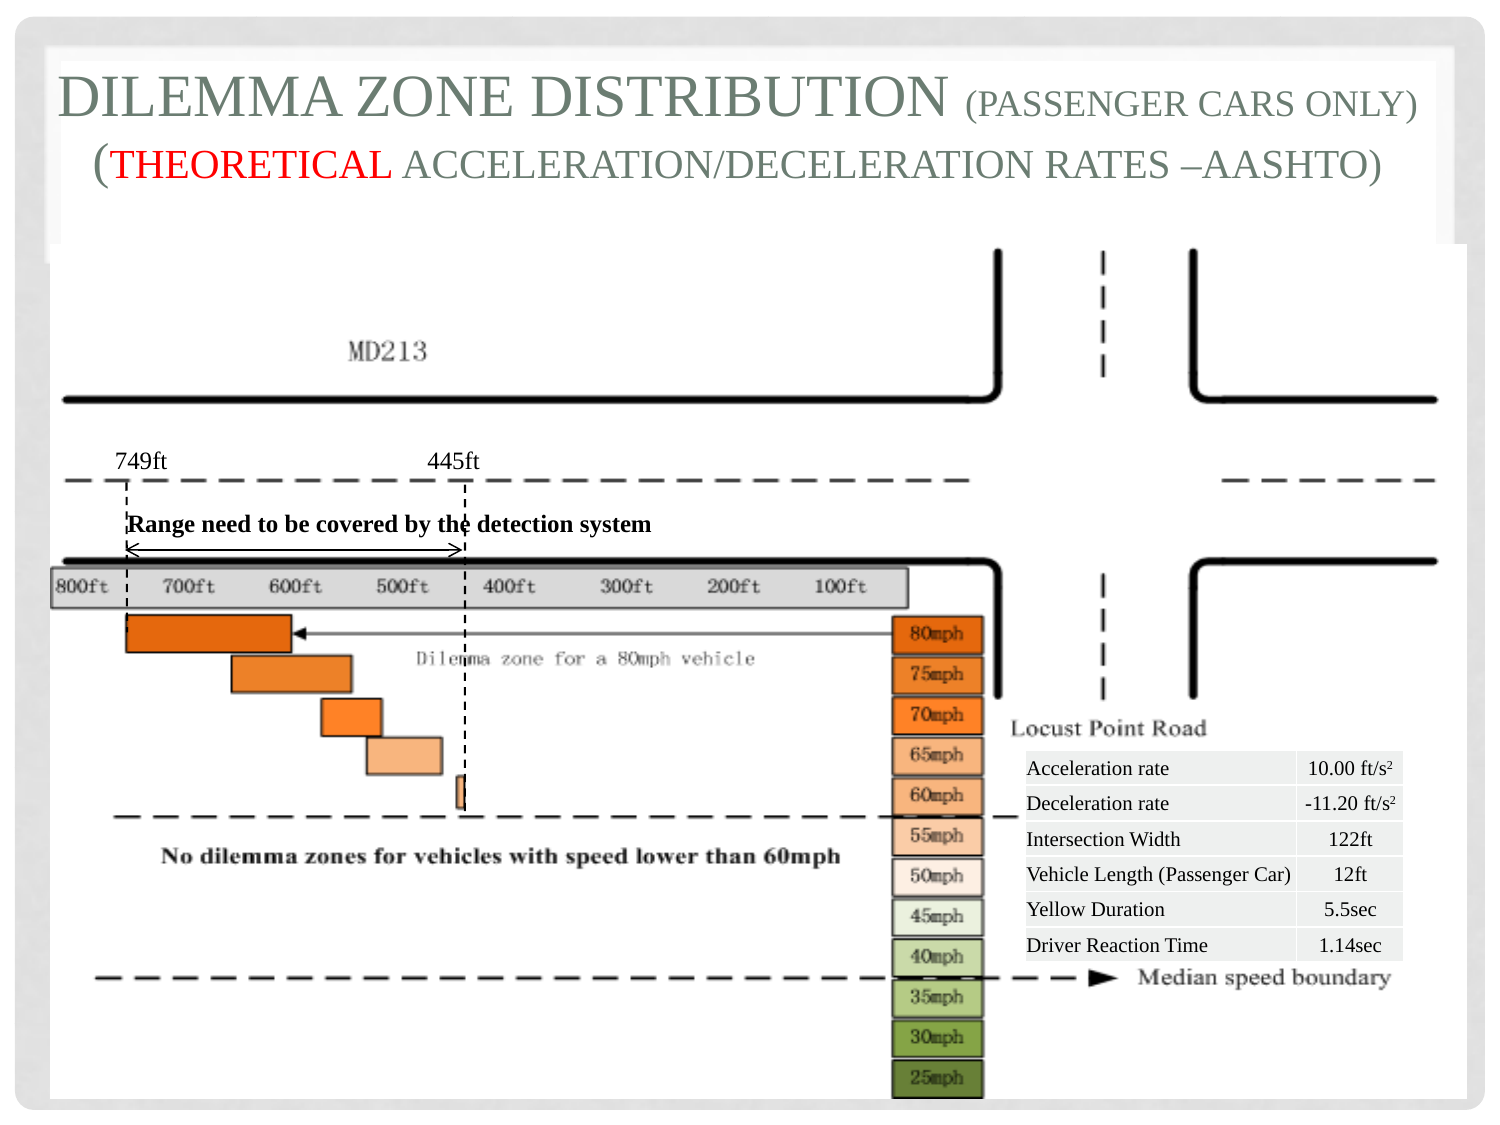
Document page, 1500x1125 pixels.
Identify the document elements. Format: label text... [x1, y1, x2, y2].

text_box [49, 244, 1467, 1099]
title Dilemma Zone Distribution (passenger cars only) (Theoretical Acceleration/Deceleration Rates –AASHTO) [24, 37, 1450, 208]
